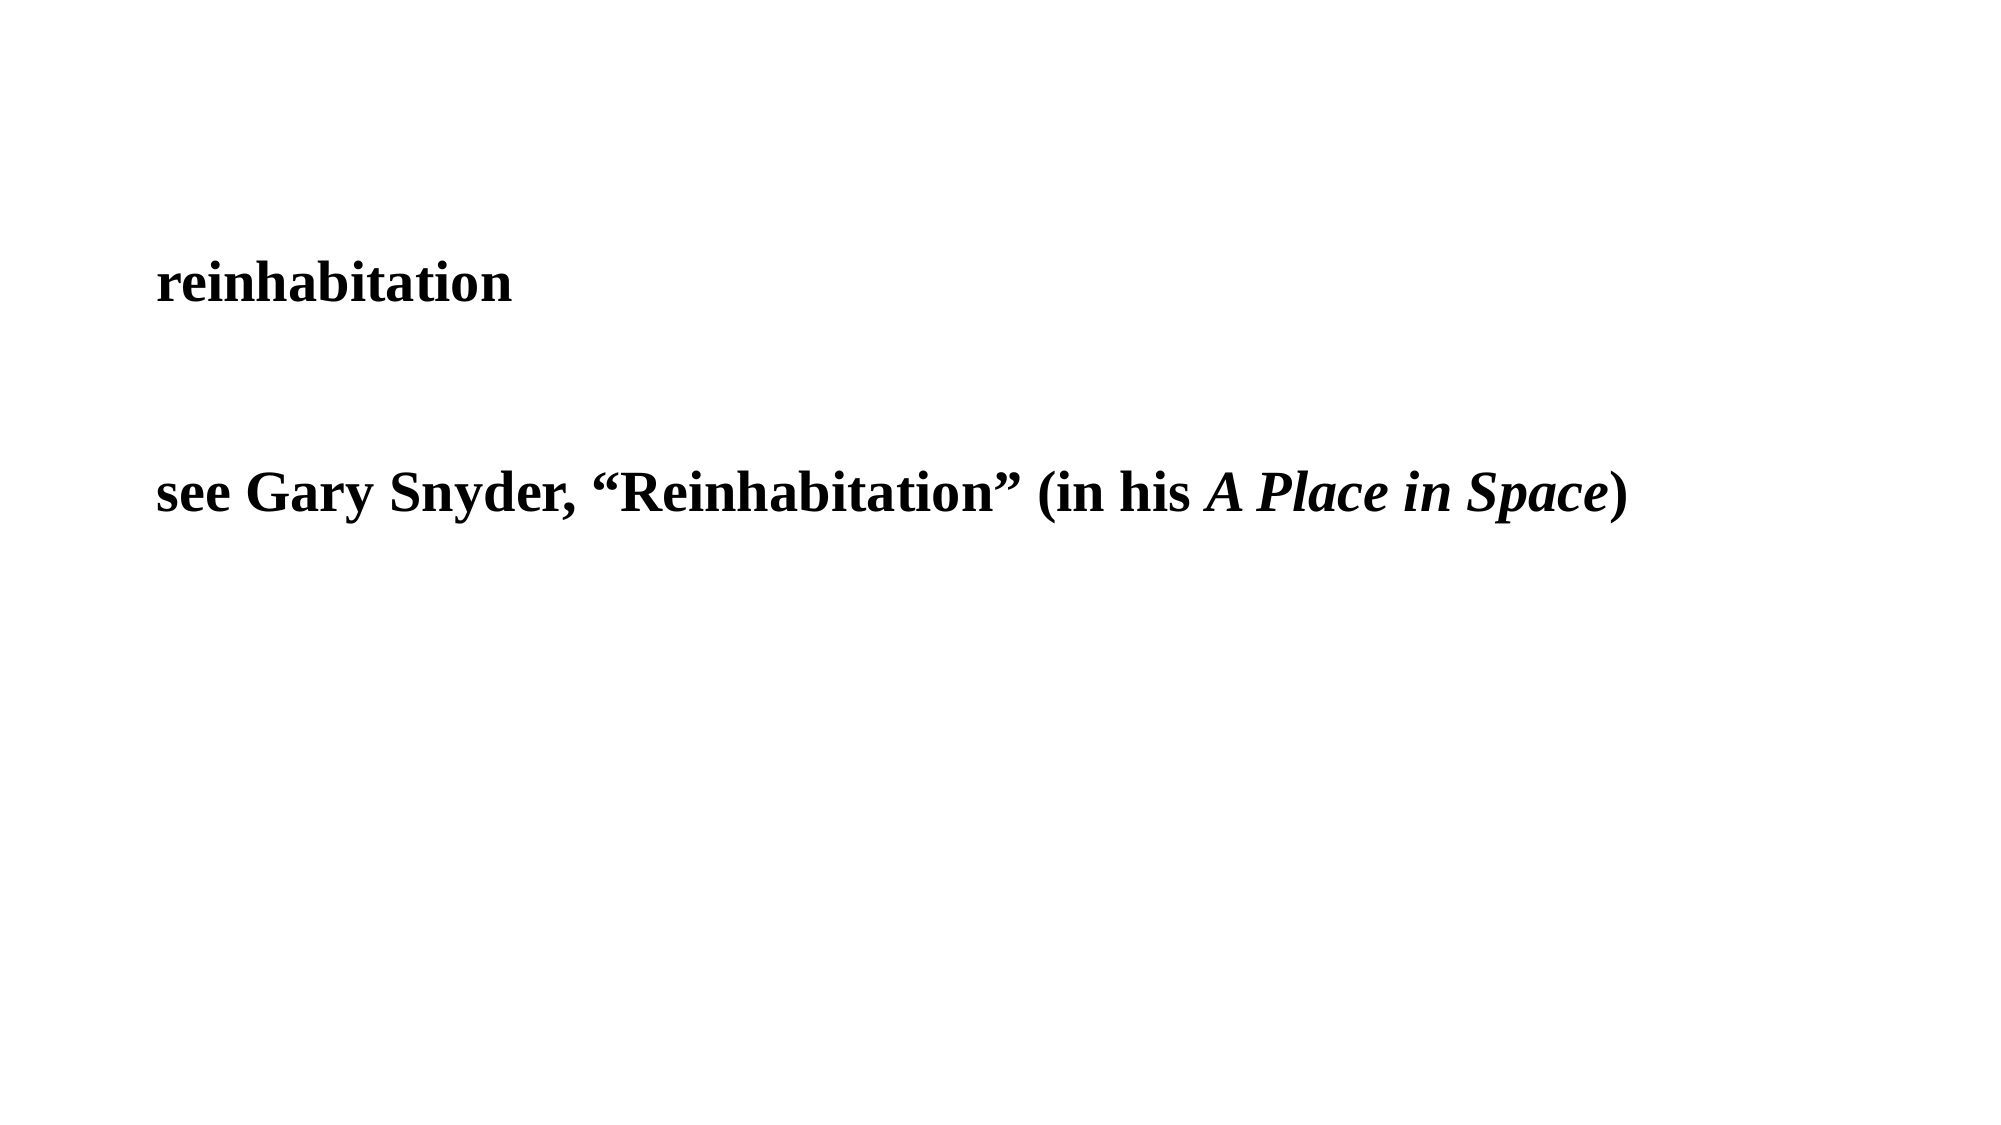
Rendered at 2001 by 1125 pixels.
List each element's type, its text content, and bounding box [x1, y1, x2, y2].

text_box reinhabitation see Gary Snyder, “Reinhabitation” (in his A Place in Space) [142, 235, 1697, 576]
